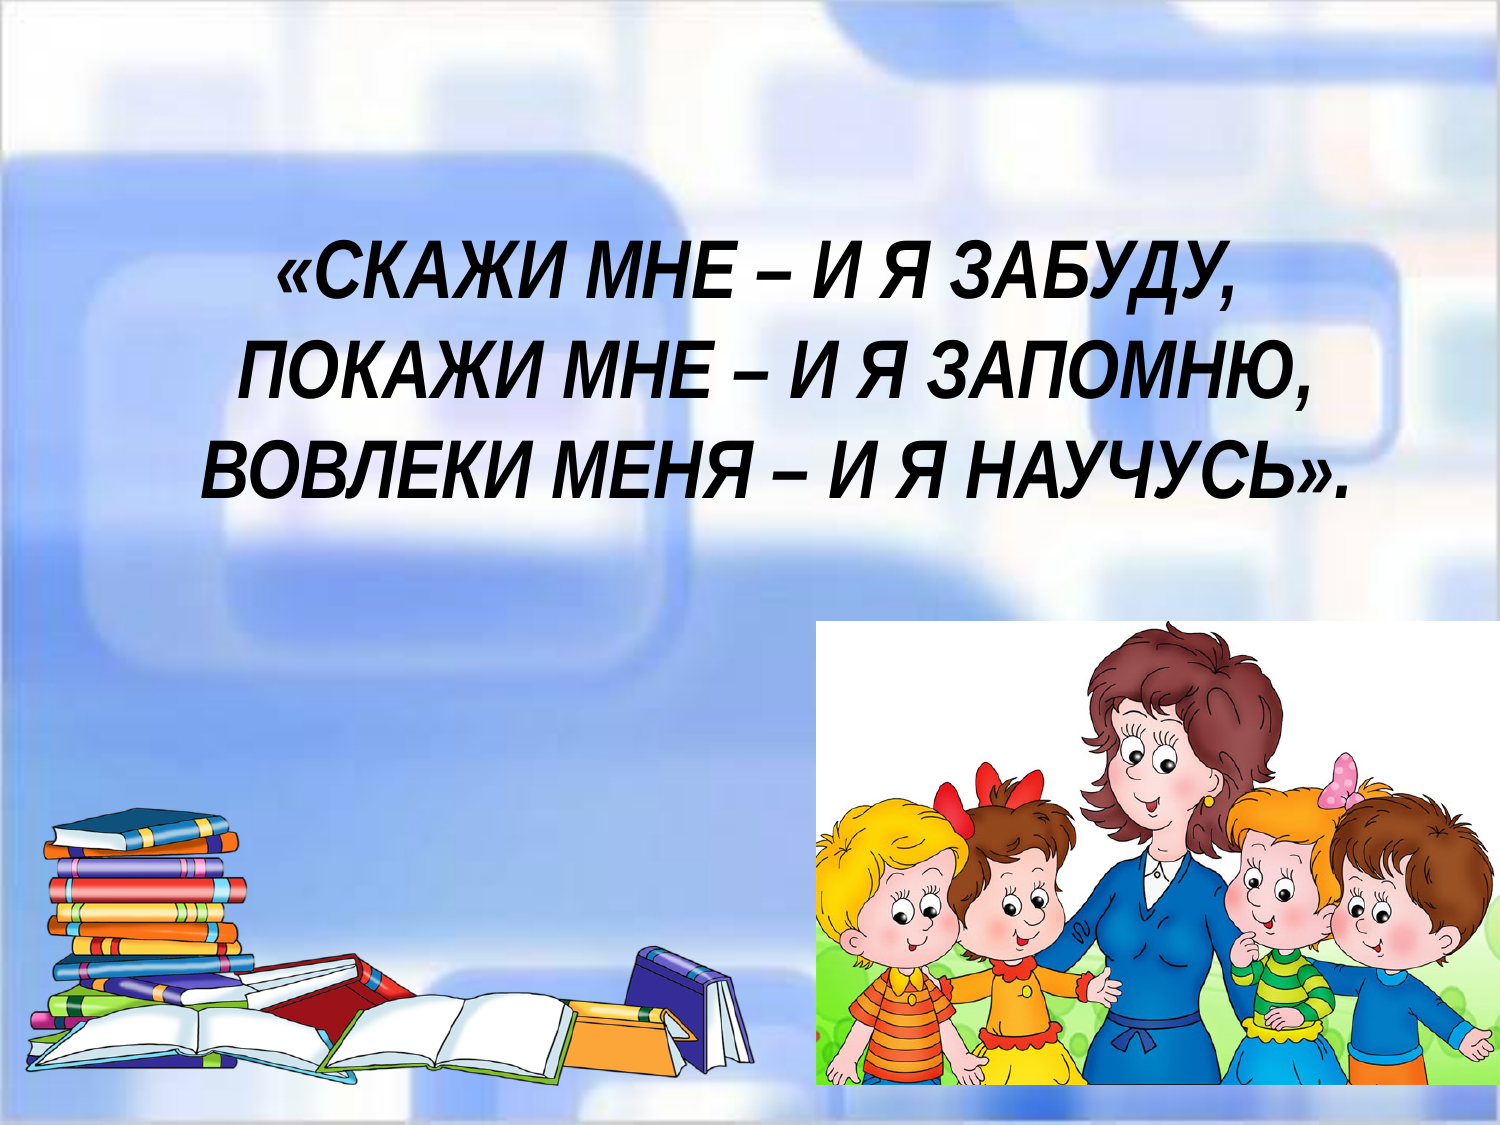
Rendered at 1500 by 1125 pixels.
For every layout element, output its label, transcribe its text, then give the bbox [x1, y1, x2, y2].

list «СКАЖИ МНЕ – И Я ЗАБУДУ, ПОКАЖИ МНЕ – И Я ЗАПОМНЮ, ВОВЛЕКИ МЕНЯ – И Я НАУЧУСЬ». [149, 207, 1424, 900]
picture [0, 0, 1500, 1125]
